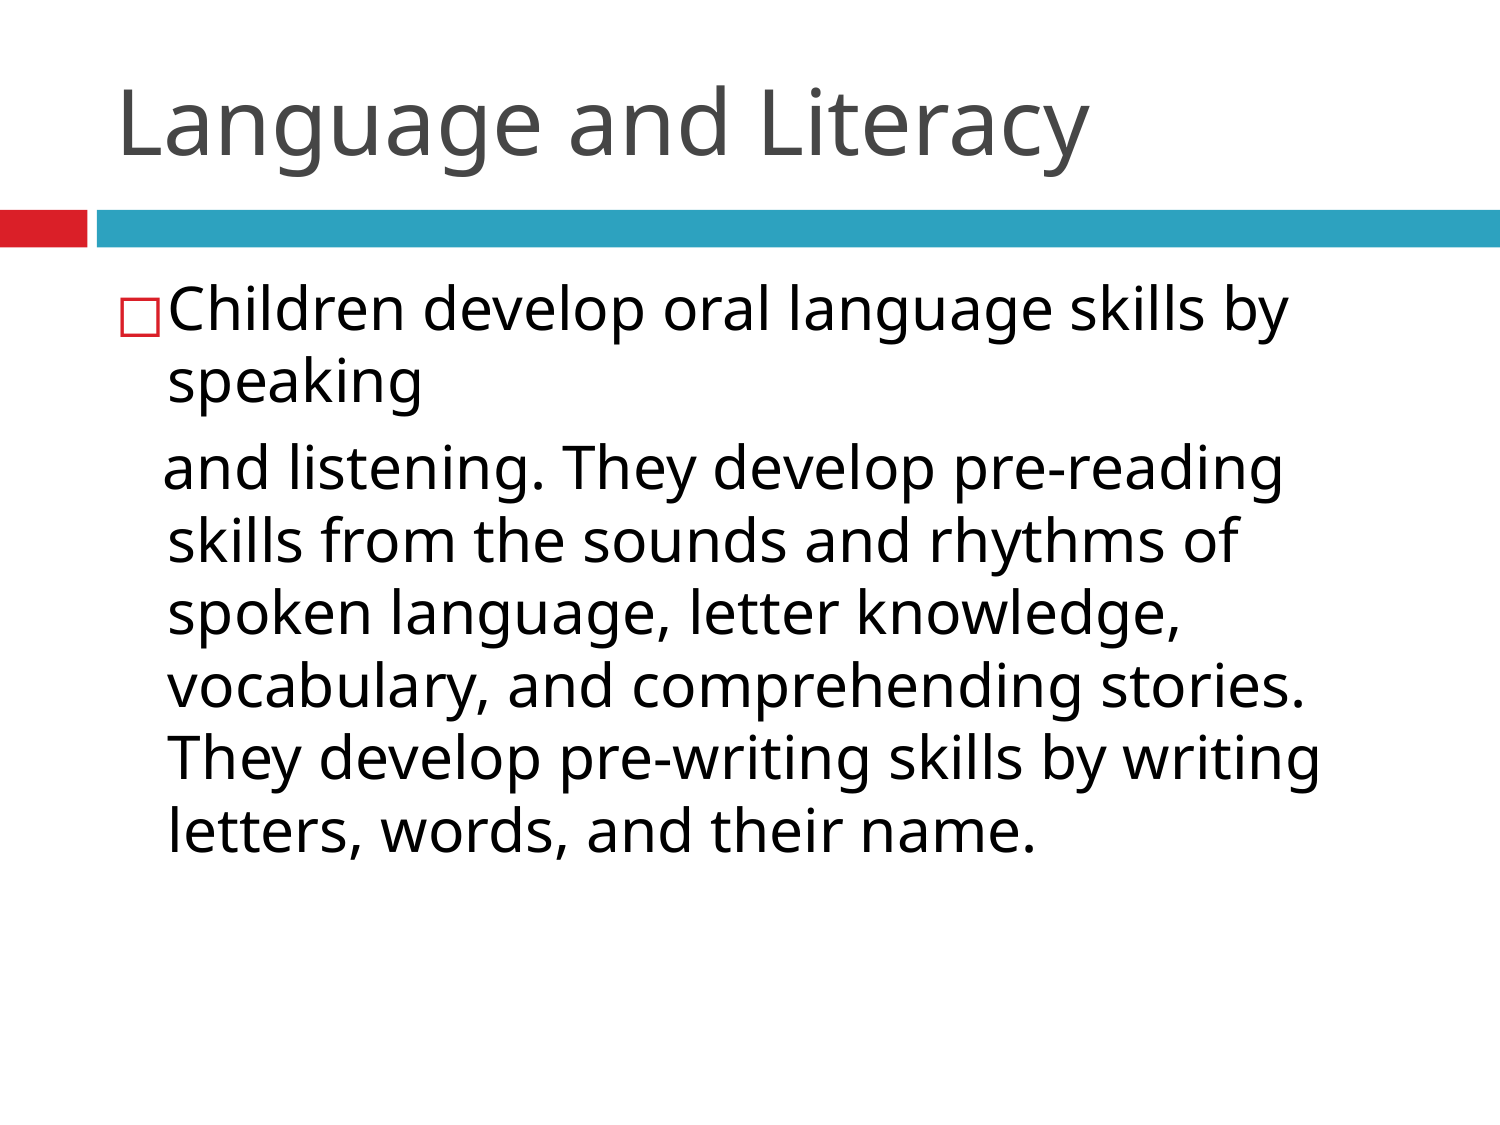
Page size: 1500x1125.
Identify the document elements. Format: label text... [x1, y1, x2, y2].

list Children develop oral language skills by speaking and listening. They develop pre-reading skills from the sounds and rhythms of spoken language, letter knowledge, vocabulary, and comprehending stories. They develop pre-writing skills by writing letters, words, and their name. [100, 262, 1438, 1000]
title Language and Literacy [100, 37, 1438, 200]
